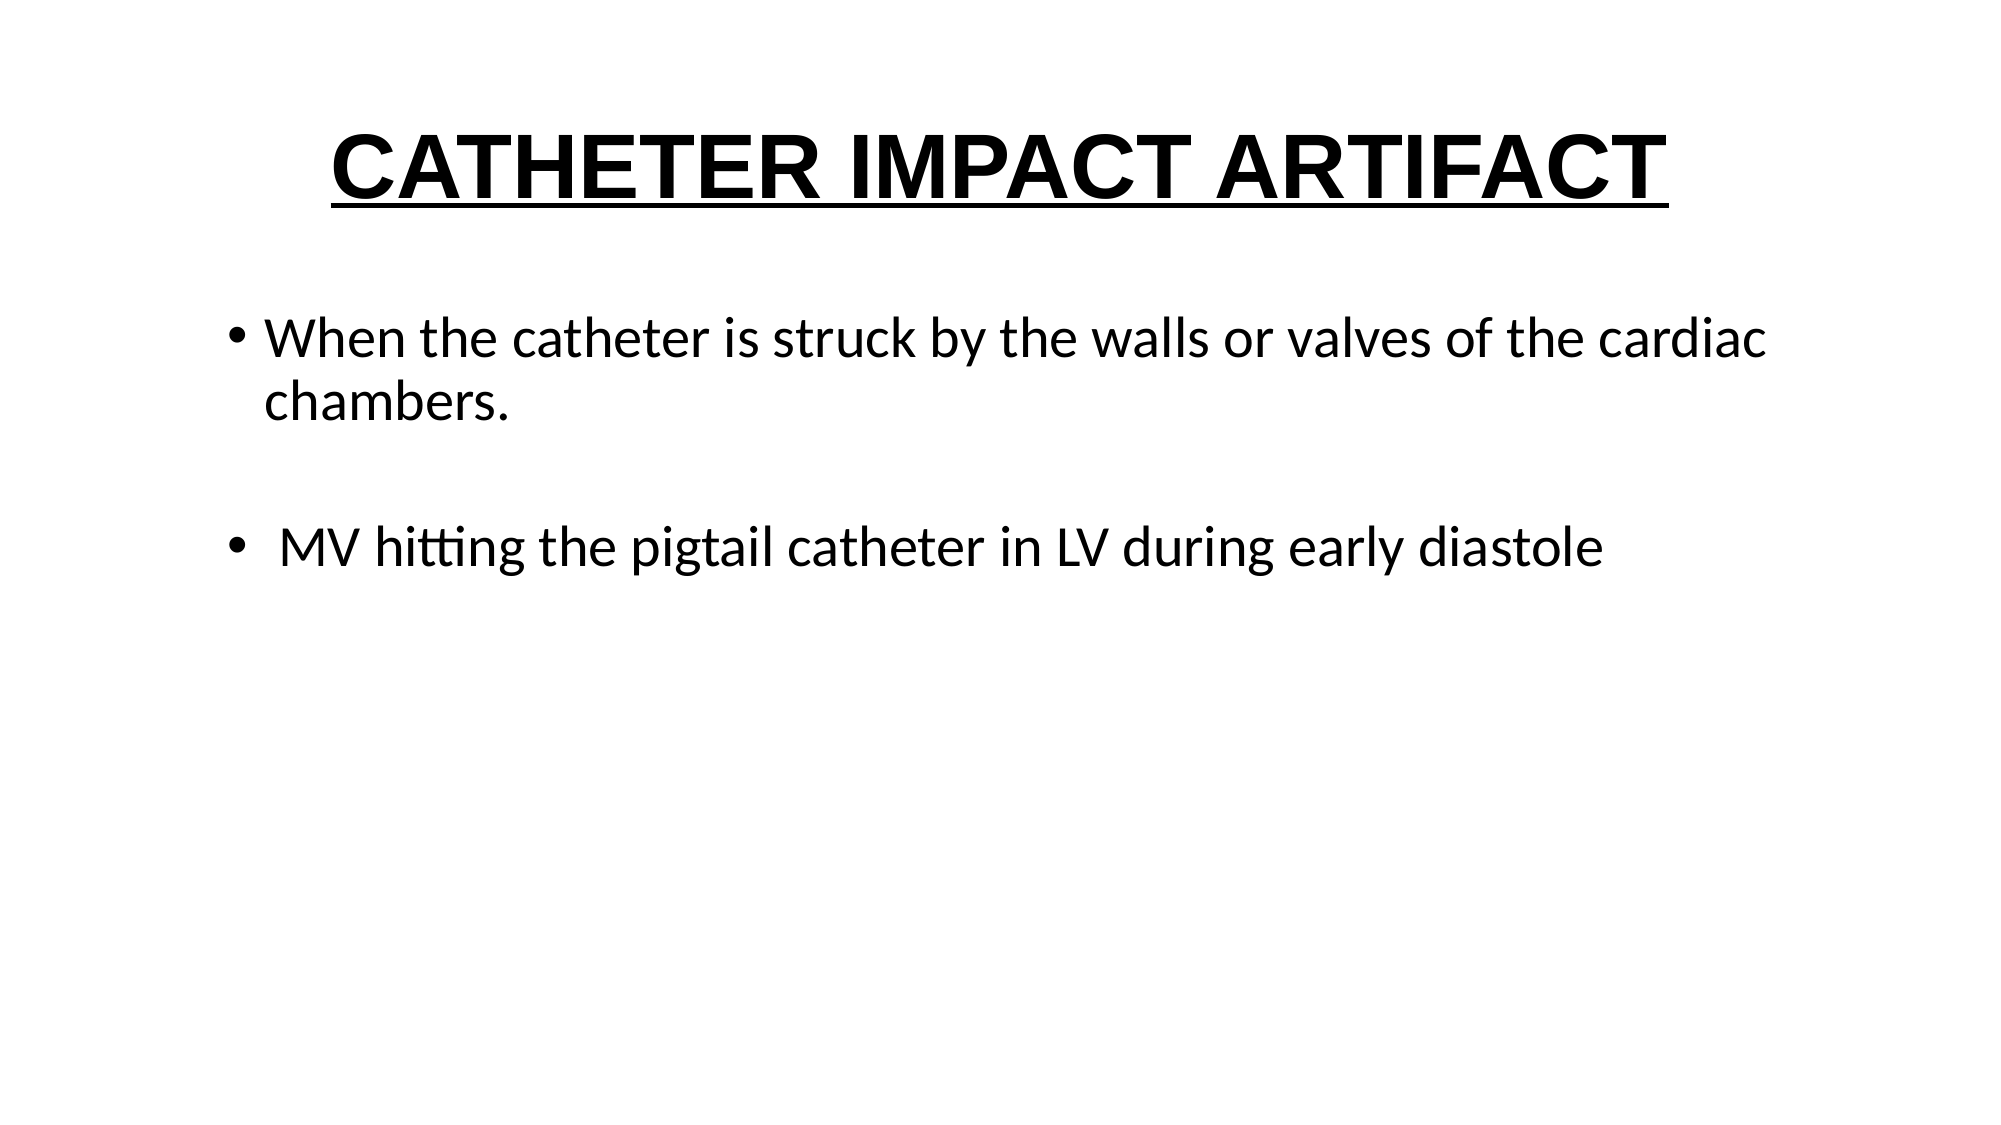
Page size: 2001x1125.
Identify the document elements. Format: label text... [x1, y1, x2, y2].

list When the catheter is struck by the walls or valves of the cardiac chambers. MV hitting the pigtail catheter in LV during early diastole [137, 299, 1863, 1014]
title CATHETER IMPACT ARTIFACT [137, 59, 1863, 278]
